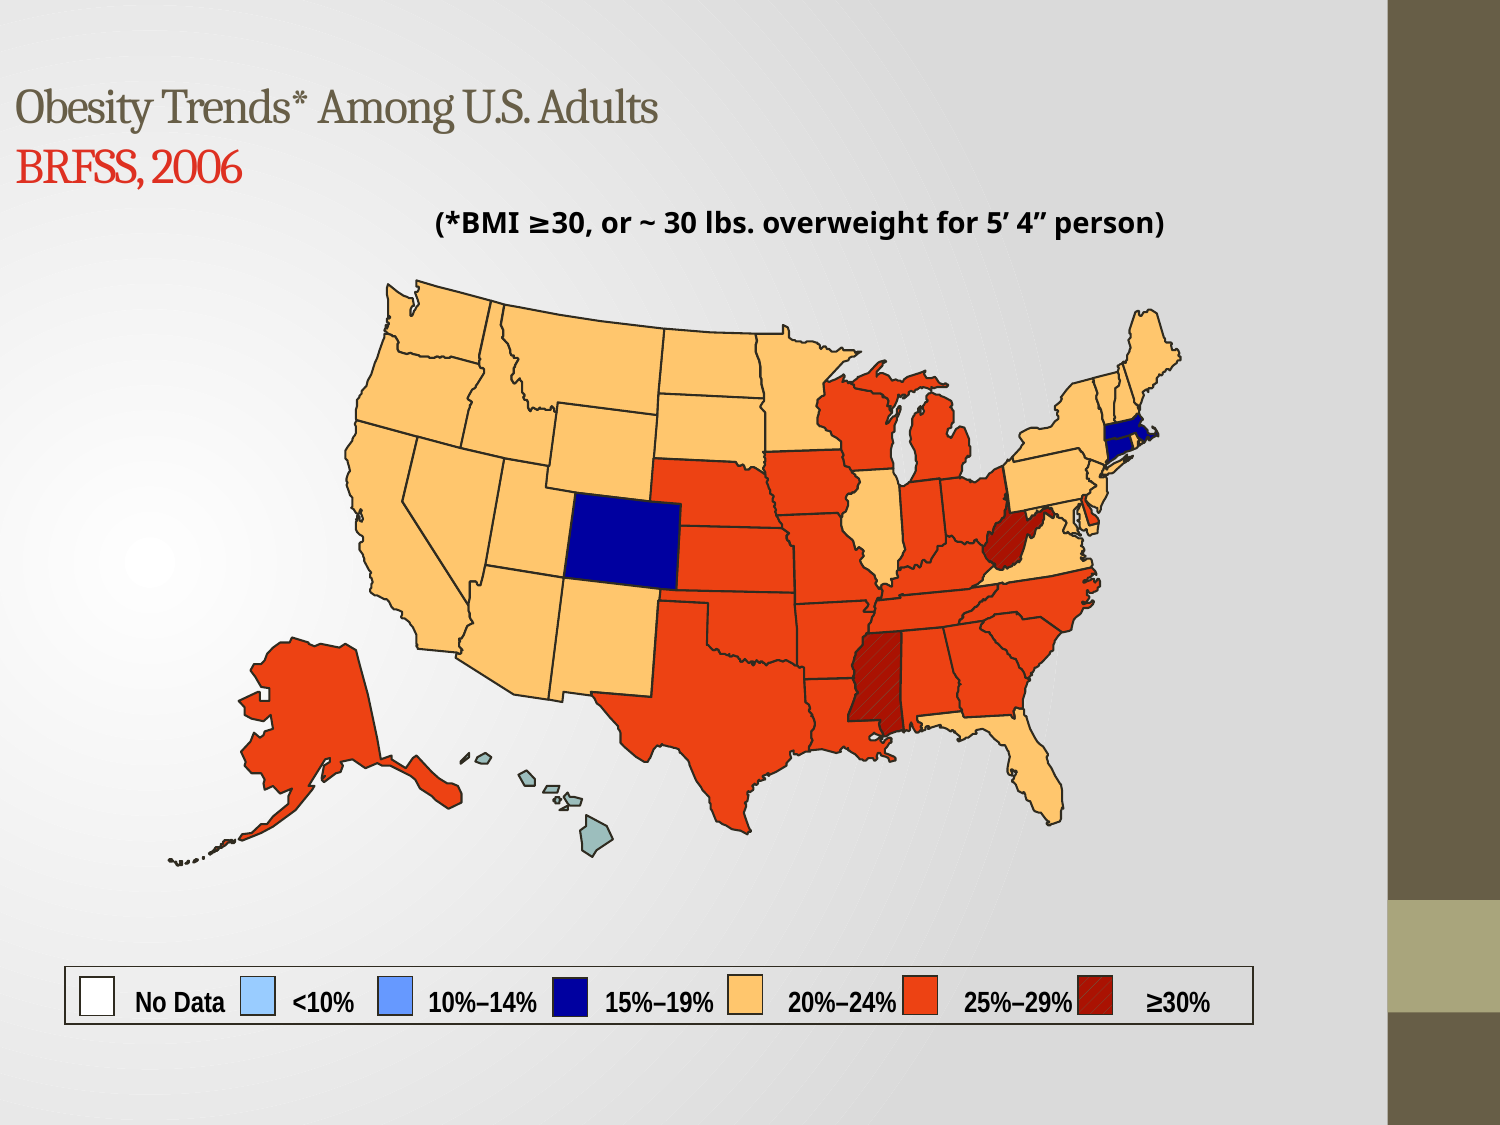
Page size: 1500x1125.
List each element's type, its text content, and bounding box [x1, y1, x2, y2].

text_box No Data <10% 10%–14% 15%–19% 20%–24% 25%–29% ≥30% [113, 976, 1302, 1026]
title Obesity Trends* Among U.S. Adults BRFSS, 2006 [0, 39, 1500, 228]
text_box [64, 966, 1254, 1025]
text_box (*BMI ≥30, or ~ 30 lbs. overweight for 5’ 4” person) [420, 196, 1181, 247]
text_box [168, 279, 1182, 867]
